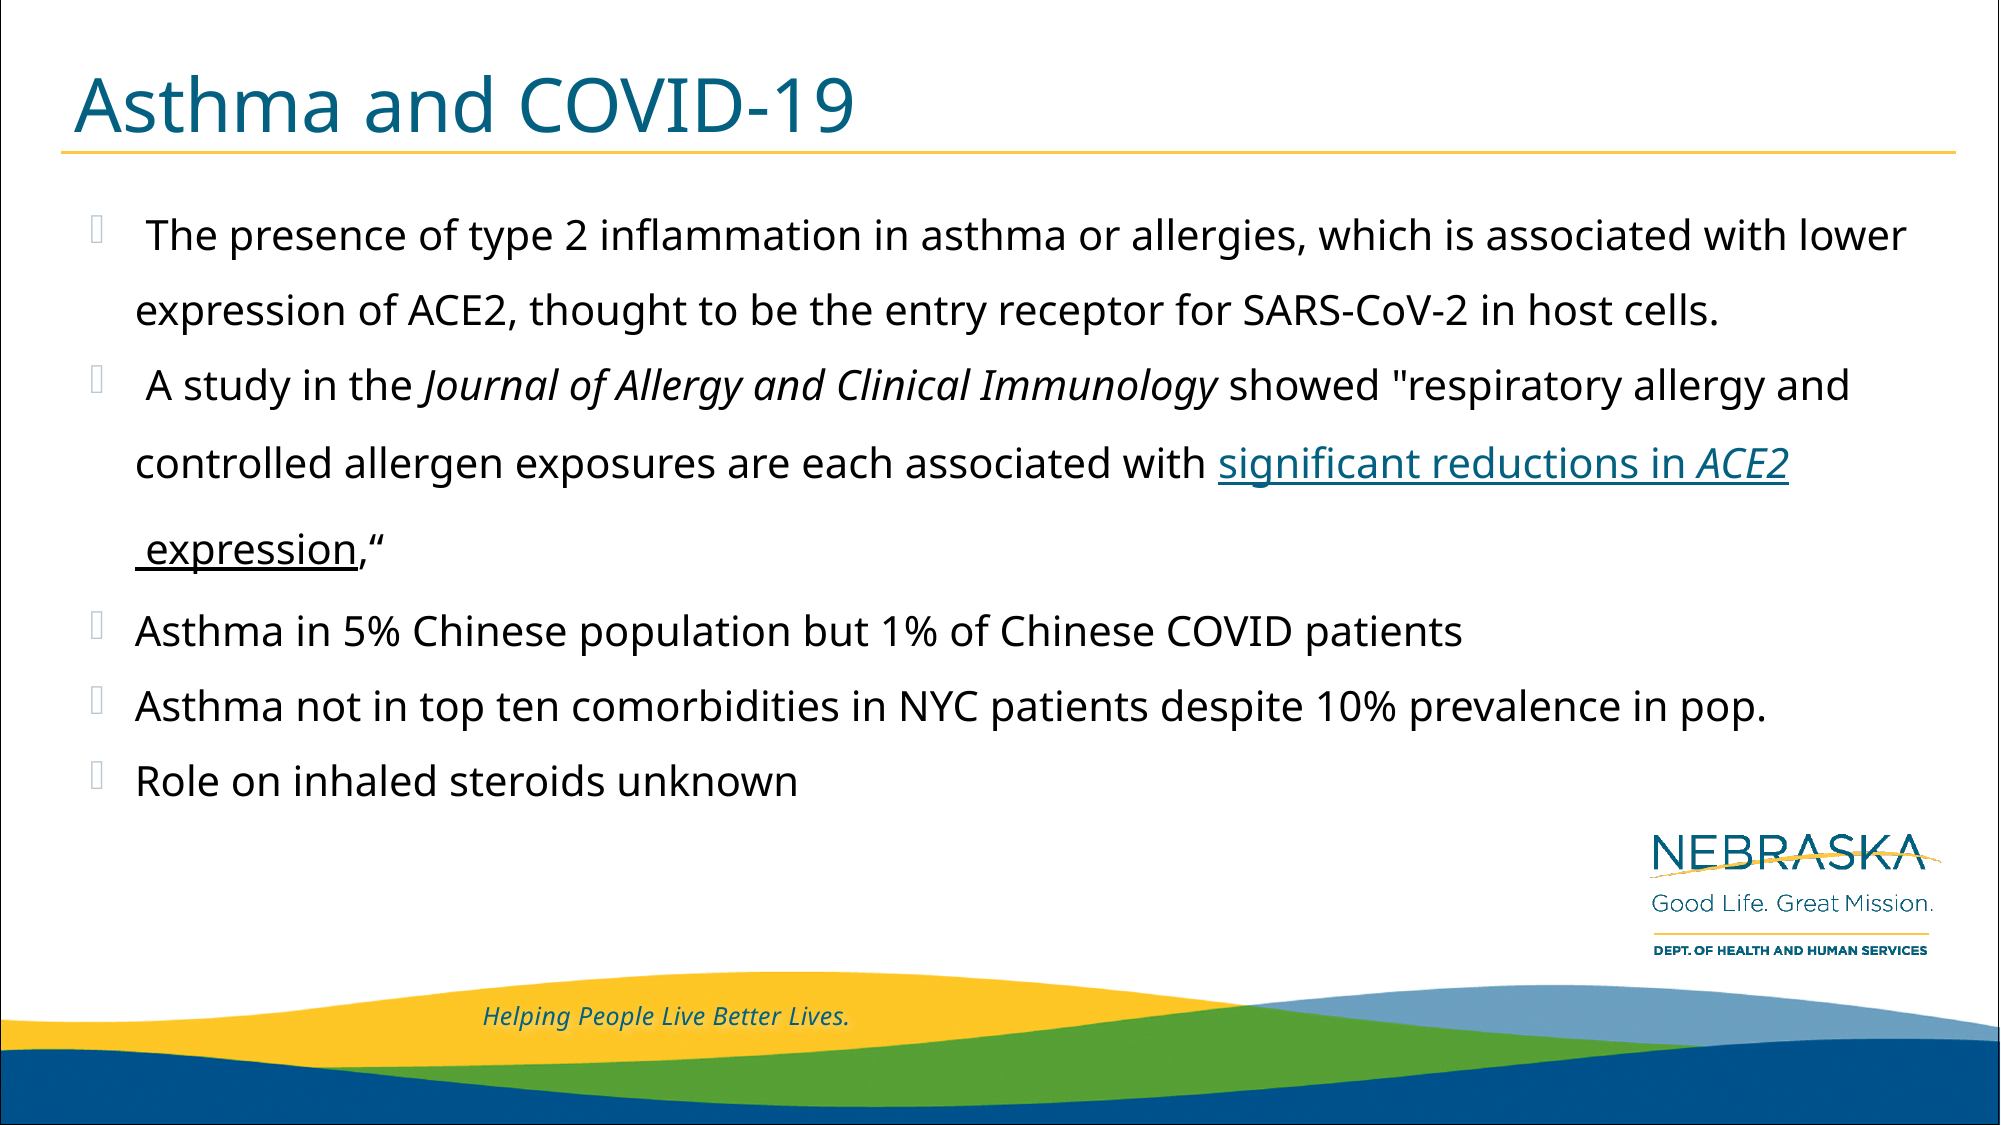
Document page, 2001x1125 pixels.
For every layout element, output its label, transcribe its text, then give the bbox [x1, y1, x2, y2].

list The presence of type 2 inflammation in asthma or allergies, which is associated with lower expression of ACE2, thought to be the entry receptor for SARS-CoV-2 in host cells. A study in the Journal of Allergy and Clinical Immunology showed "respiratory allergy and controlled allergen exposures are each associated with significant reductions in ACE2 expression,“ Asthma in 5% Chinese population but 1% of Chinese COVID patients Asthma not in top ten comorbidities in NYC patients despite 10% prevalence in pop. Role on inhaled steroids unknown [59, 176, 1955, 1007]
title Asthma and COVID-19 [59, 59, 1955, 175]
picture [1, 0, 1998, 1124]
